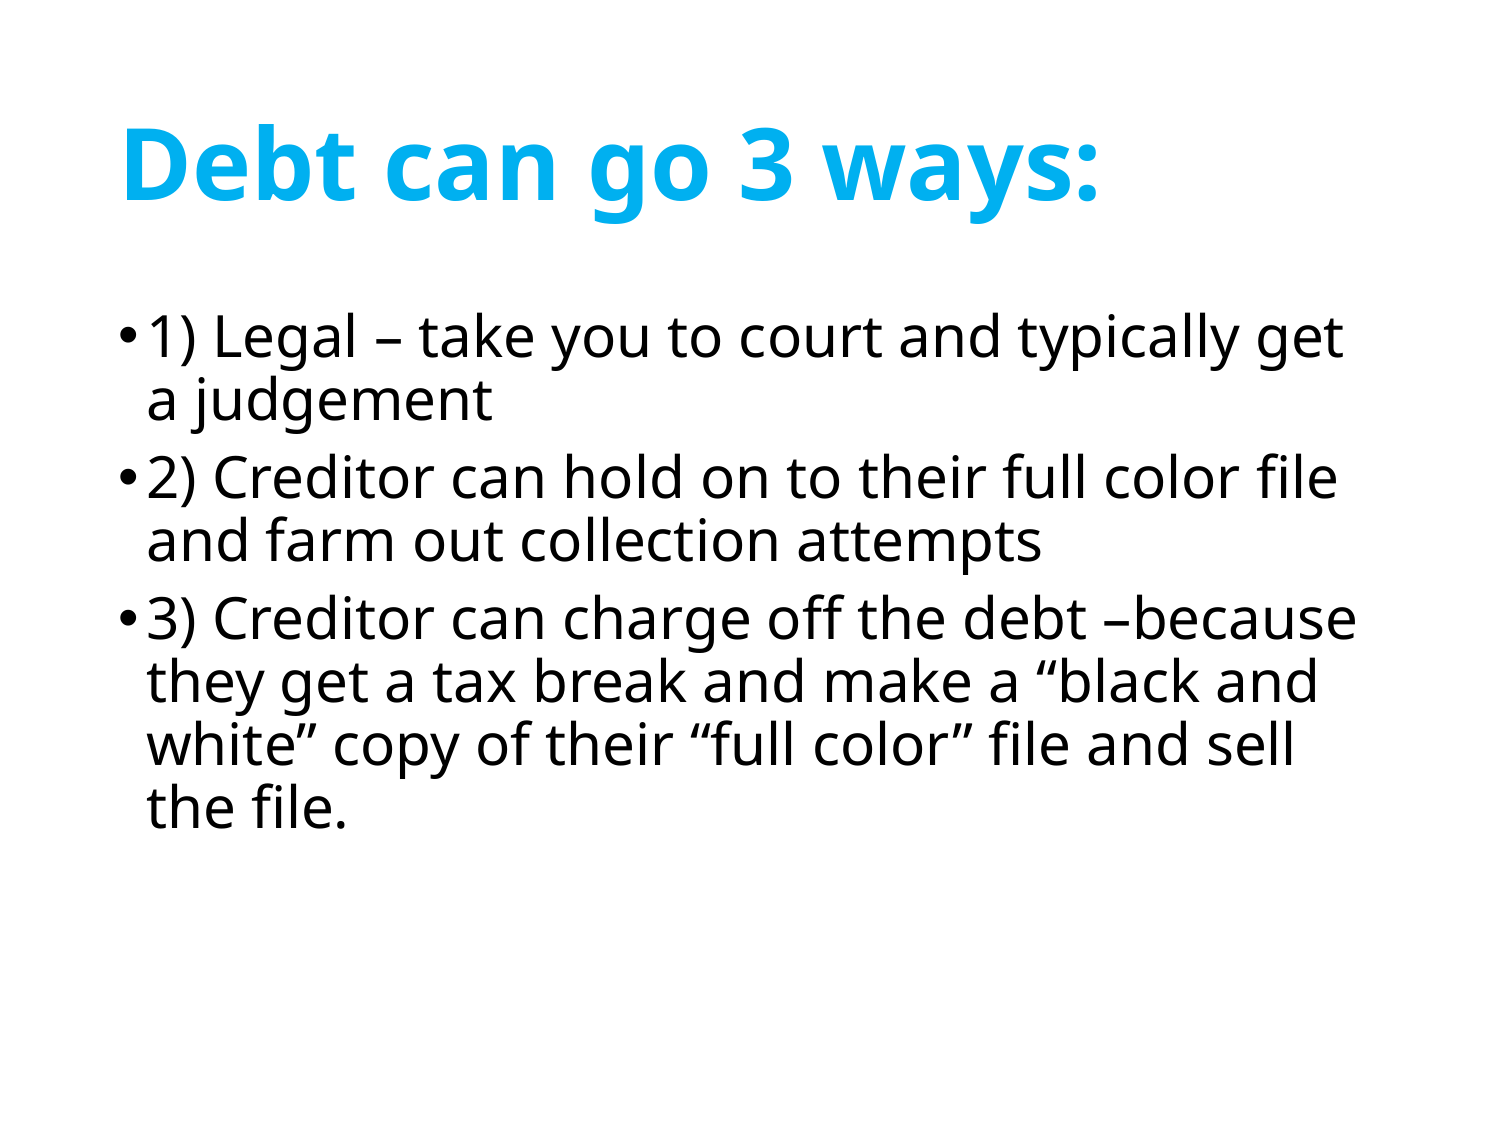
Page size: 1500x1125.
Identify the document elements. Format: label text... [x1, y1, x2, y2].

list 1) Legal – take you to court and typically get a judgement 2) Creditor can hold on to their full color file and farm out collection attempts 3) Creditor can charge off the debt –because they get a tax break and make a “black and white” copy of their “full color” file and sell the file. [103, 299, 1397, 1014]
title Debt can go 3 ways: [103, 59, 1397, 278]
